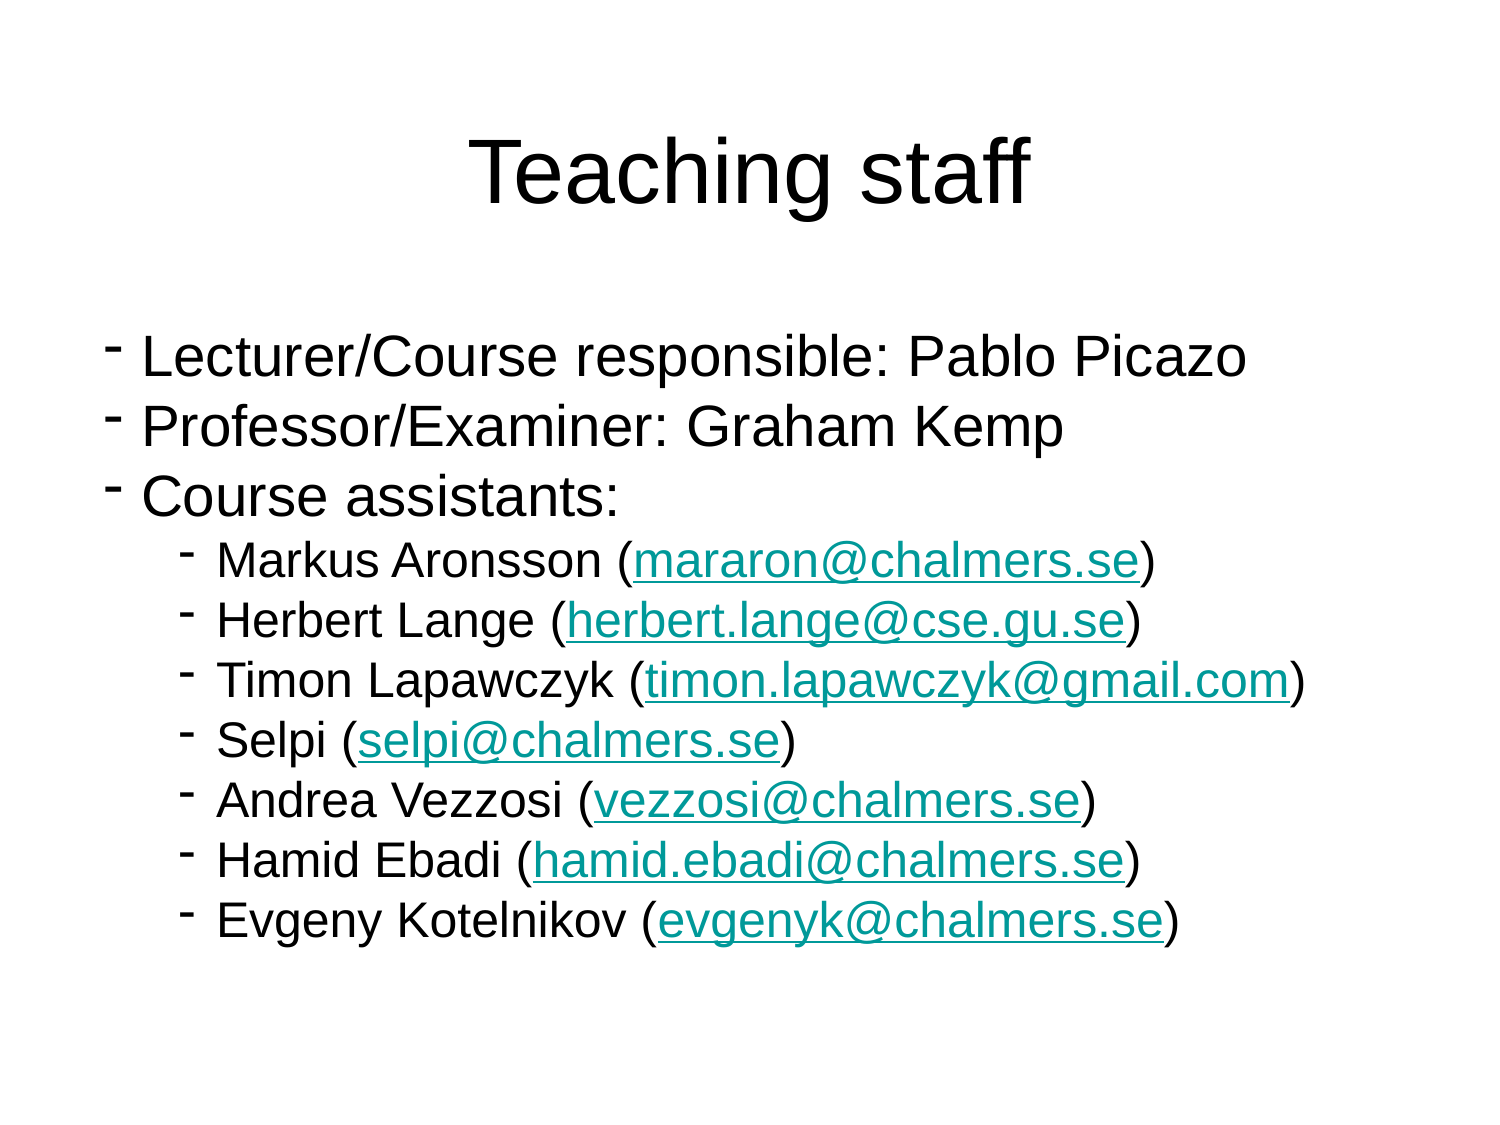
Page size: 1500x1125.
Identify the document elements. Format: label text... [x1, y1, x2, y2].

title Teaching staff [51, 97, 1449, 223]
list Lecturer/Course responsible: Pablo Picazo Professor/Examiner: Graham Kemp Course assistants: Markus Aronsson (mararon@chalmers.se) Herbert Lange (herbert.lange@cse.gu.se) Timon Lapawczyk (timon.lapawczyk@gmail.com) Selpi (selpi@chalmers.se) Andrea Vezzosi (vezzosi@chalmers.se) Hamid Ebadi (hamid.ebadi@chalmers.se) Evgeny Kotelnikov (evgenyk@chalmers.se) [51, 302, 1449, 1032]
